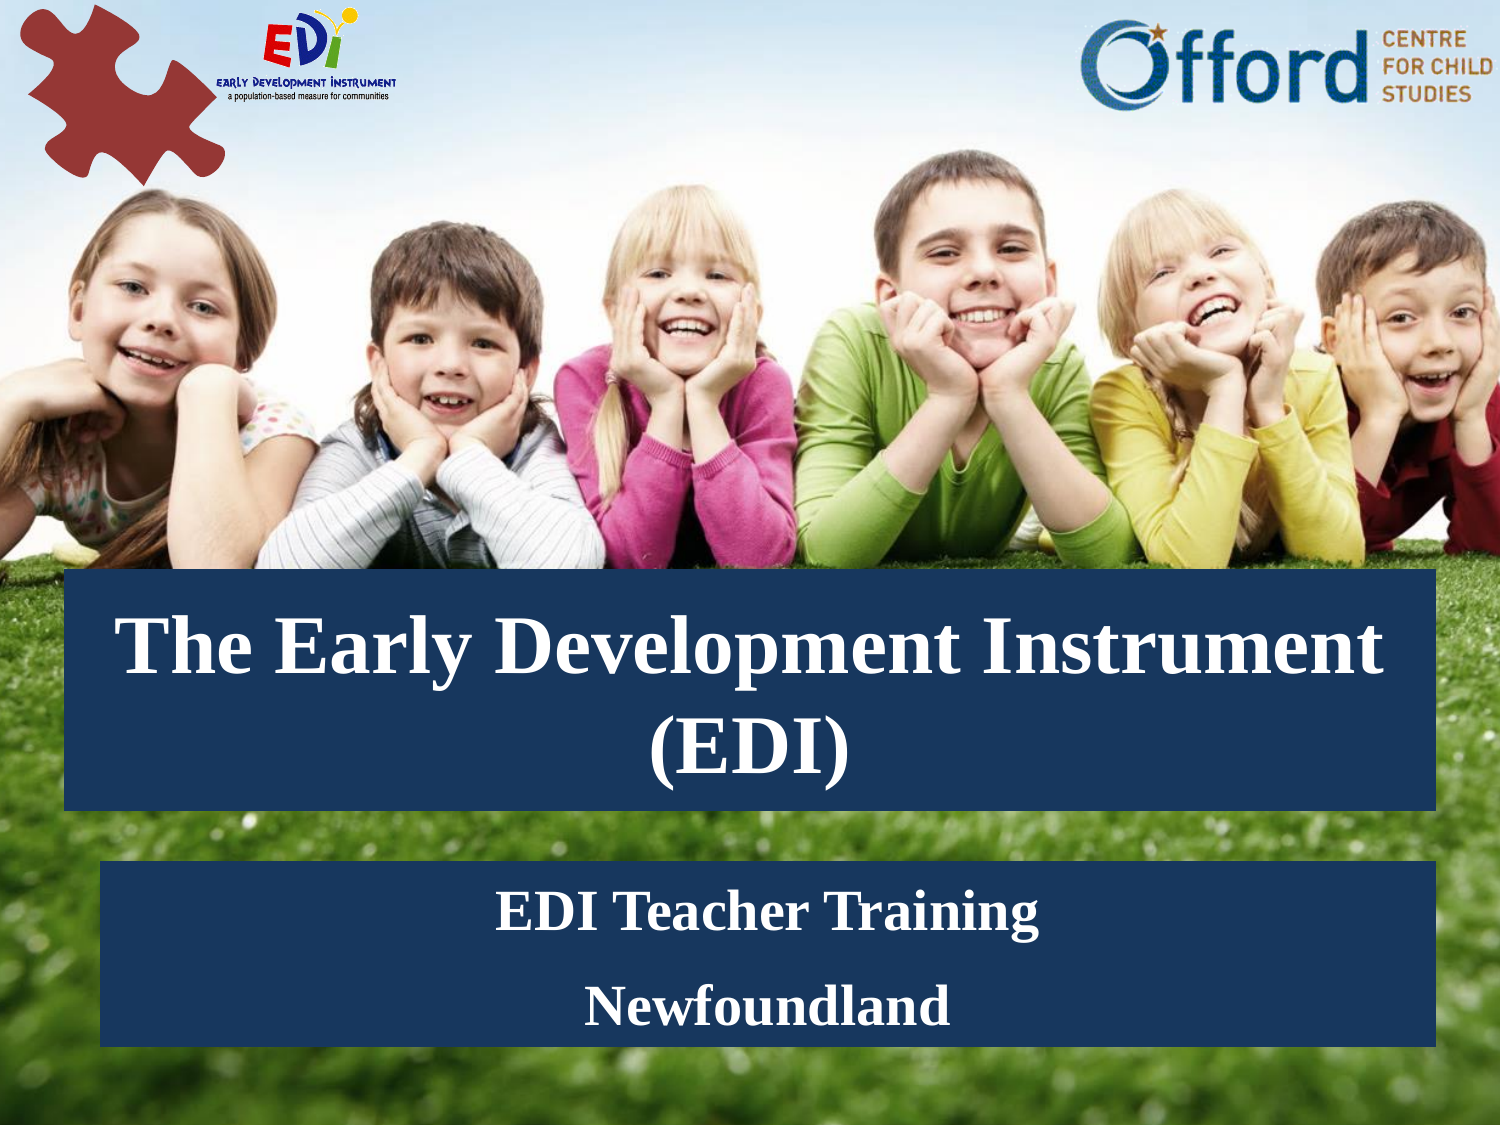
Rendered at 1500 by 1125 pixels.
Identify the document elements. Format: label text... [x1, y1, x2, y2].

title The Early Development Instrument (EDI) [64, 569, 1436, 811]
subtitle EDI Teacher Training Newfoundland [100, 861, 1436, 1047]
picture [0, 0, 1500, 1125]
